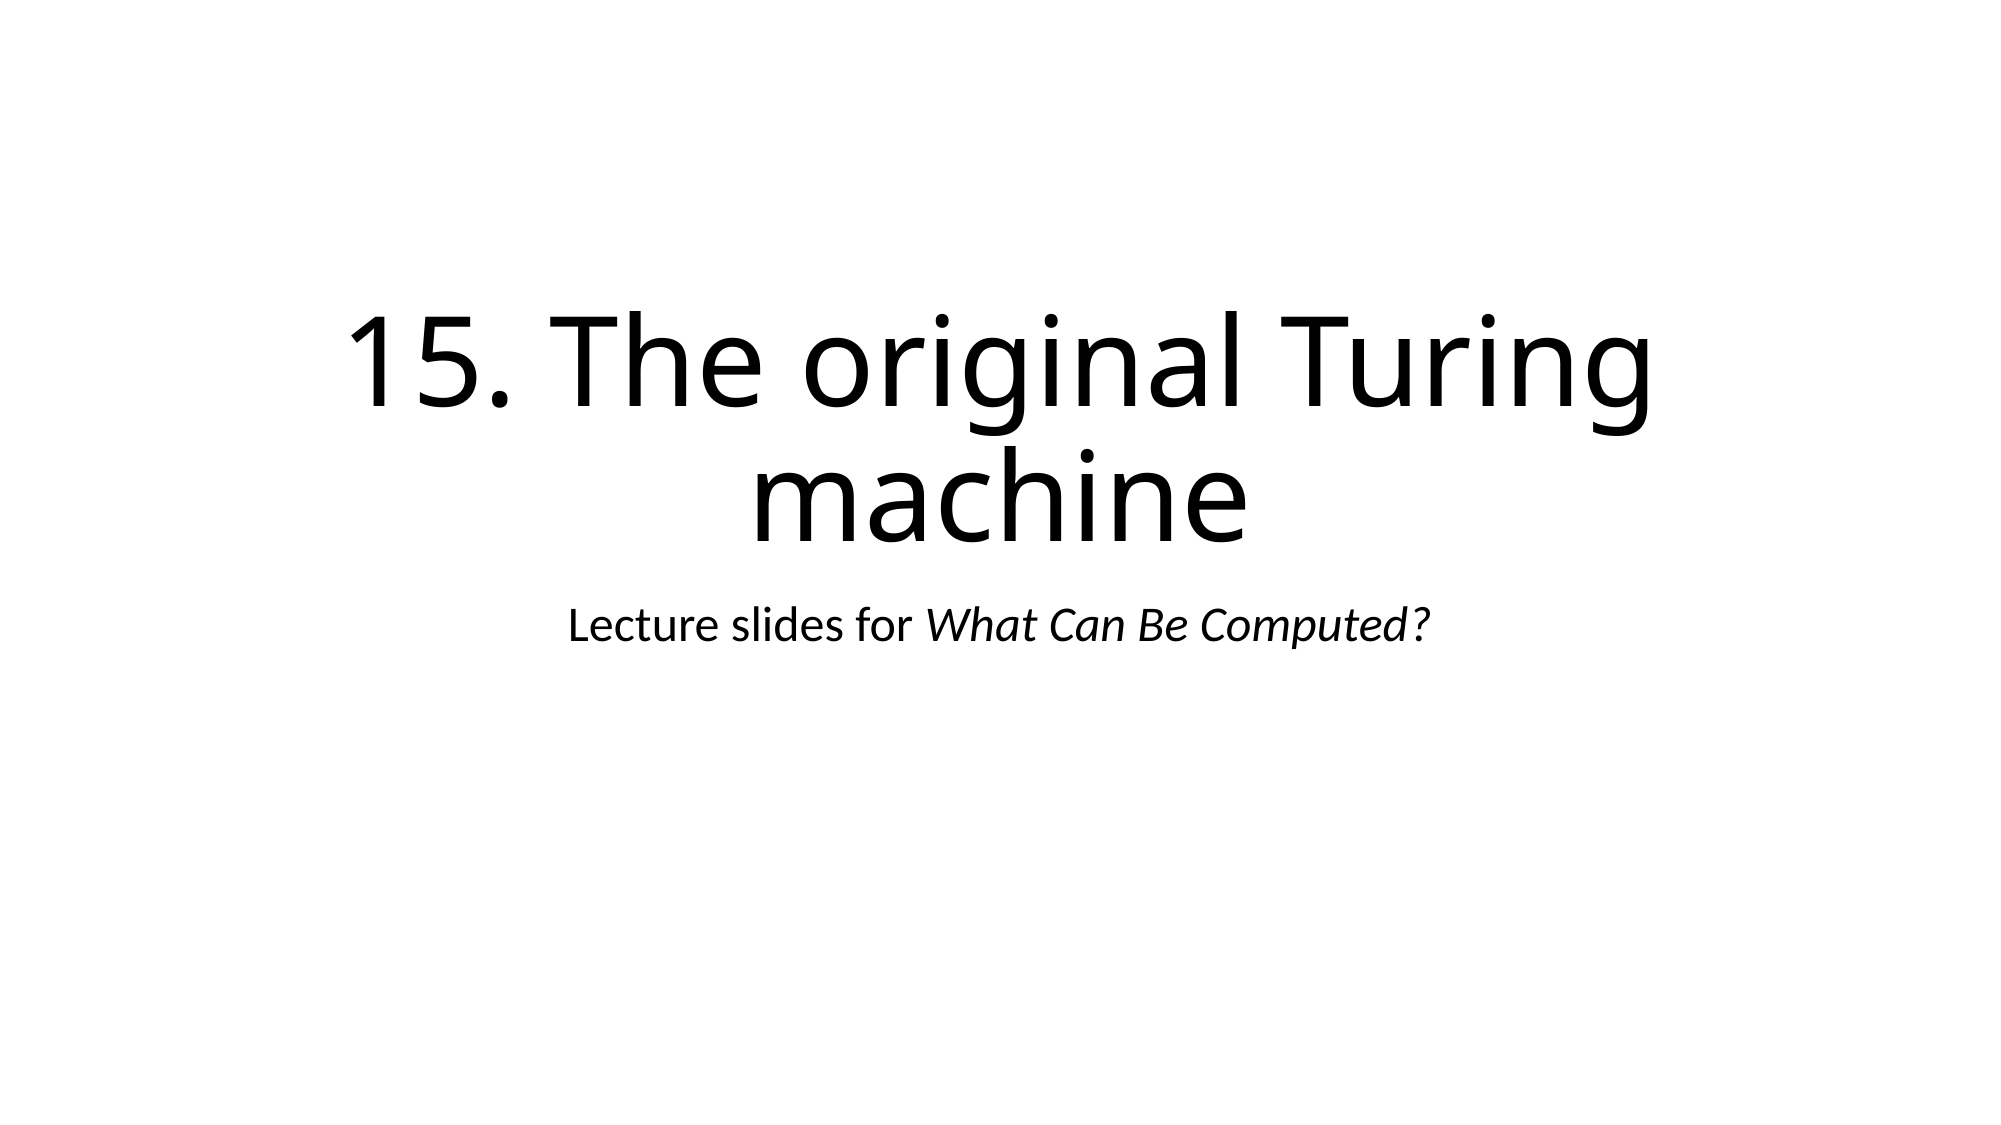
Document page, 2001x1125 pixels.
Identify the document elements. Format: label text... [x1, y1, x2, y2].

title 15. The original Turing machine [249, 184, 1750, 576]
subtitle Lecture slides for What Can Be Computed? [249, 590, 1750, 863]
